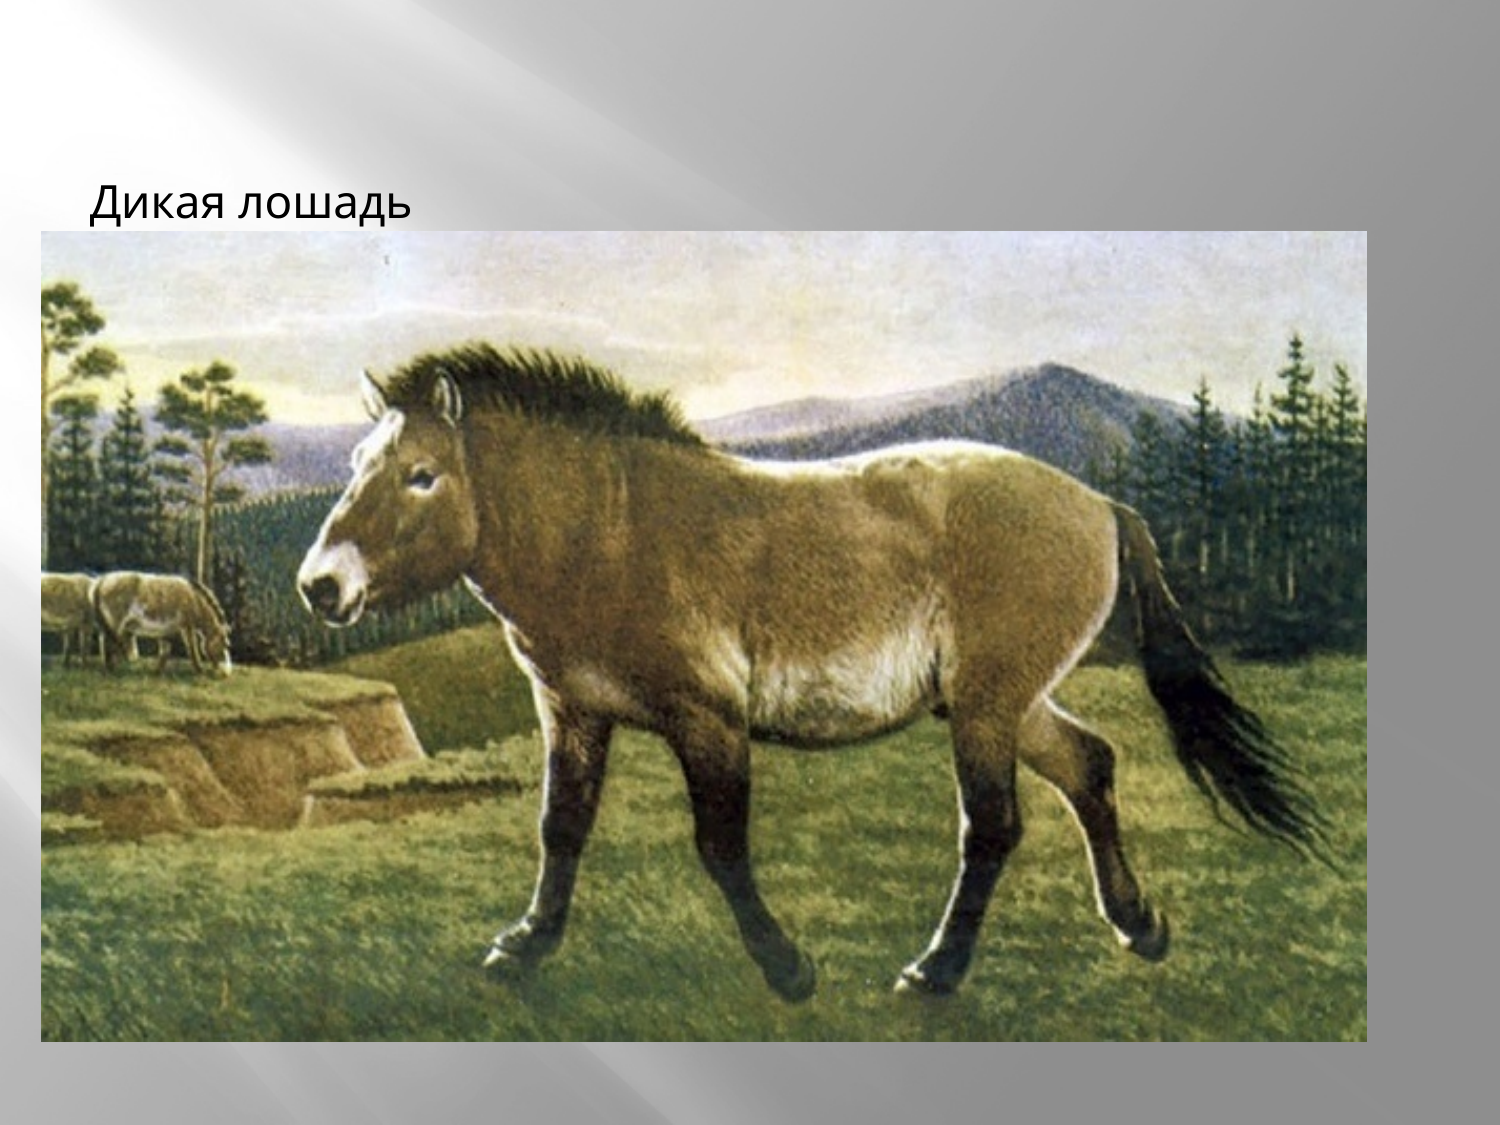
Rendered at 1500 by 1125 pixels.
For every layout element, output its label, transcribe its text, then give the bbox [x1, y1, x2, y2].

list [40, 230, 1367, 1042]
title Дикая лошадь [75, 44, 569, 230]
